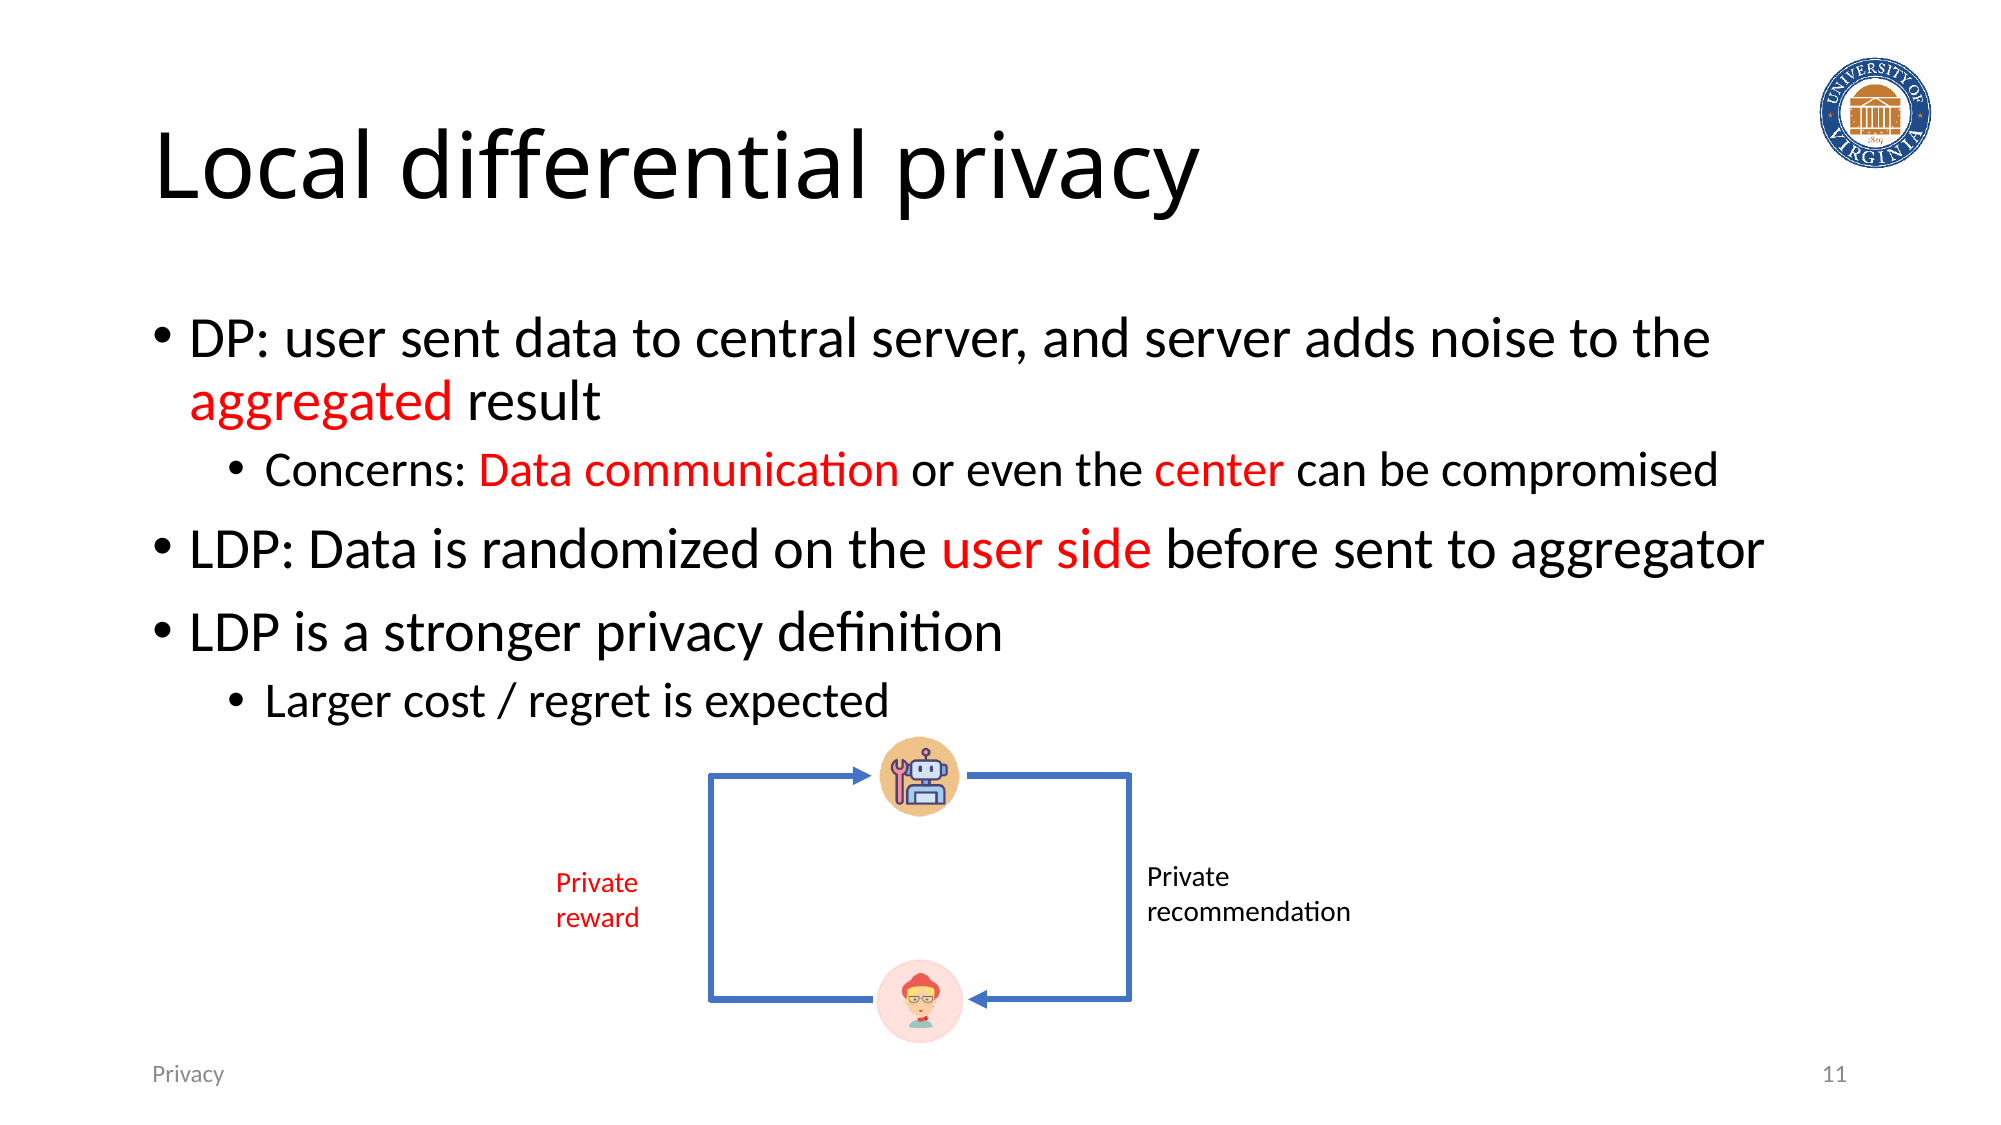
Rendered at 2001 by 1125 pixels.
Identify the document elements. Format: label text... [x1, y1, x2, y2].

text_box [544, 727, 1370, 1043]
slide_number 11 [1412, 1042, 1863, 1103]
title Local differential privacy [137, 59, 1863, 278]
slide_number Privacy [137, 1042, 588, 1103]
picture [1816, 54, 1934, 171]
list DP: user sent data to central server, and server adds noise to the aggregated result Concerns: Data communication or even the center can be compromised LDP: Data is randomized on the user side before sent to aggregator LDP is a stronger privacy definition Larger cost / regret is expected [137, 299, 1863, 1014]
